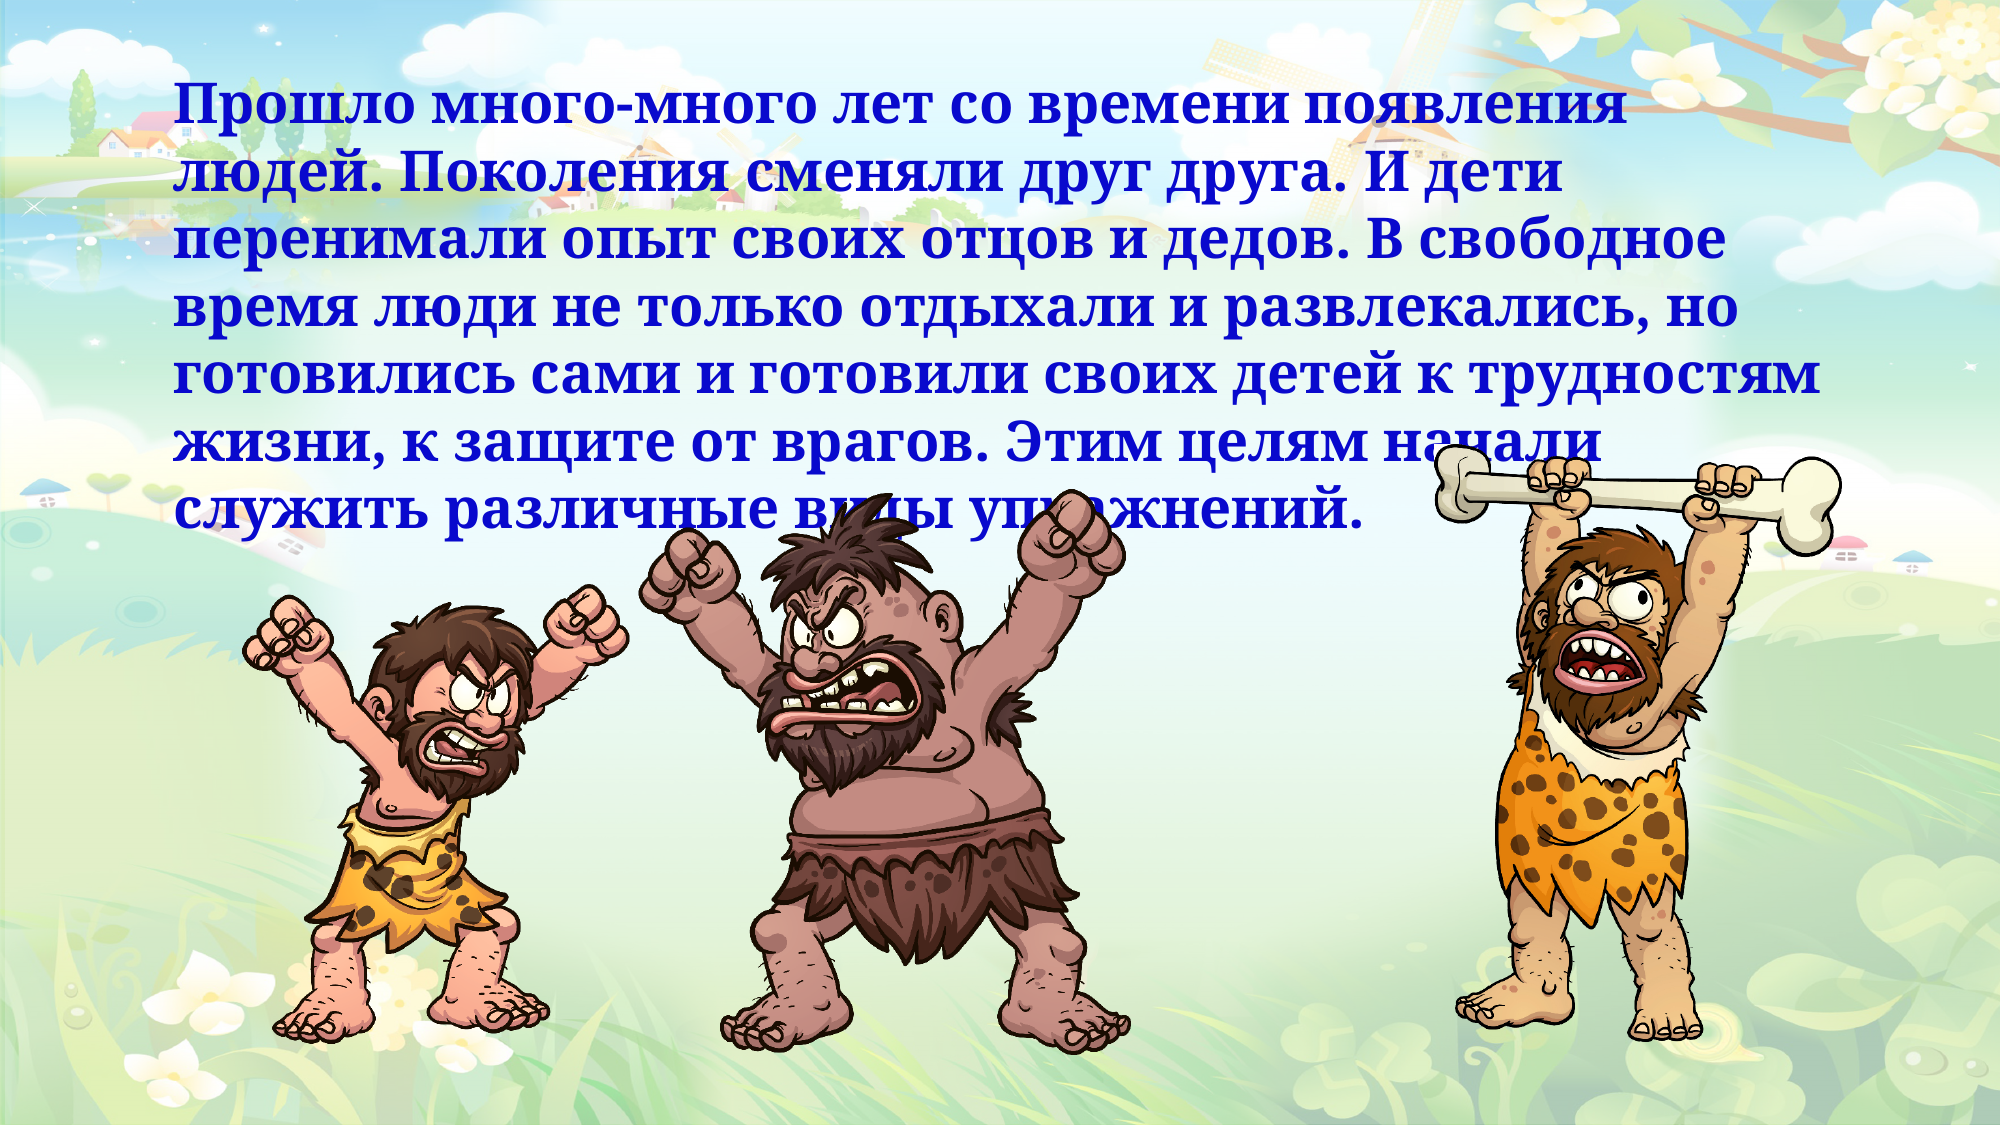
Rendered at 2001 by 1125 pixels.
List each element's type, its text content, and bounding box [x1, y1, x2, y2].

picture [242, 489, 1131, 1055]
text_box Прошло много-много лет со времени появления людей. Поколения сменяли друг друга. И дети перенимали опыт своих отцов и дедов. В свободное время люди не только отдыхали и развлекались, но готовились сами и готовили своих детей к трудностям жизни, к защите от врагов. Этим целям начали служить различные виды упражнений. [158, 60, 1842, 548]
picture [1434, 444, 1842, 1042]
